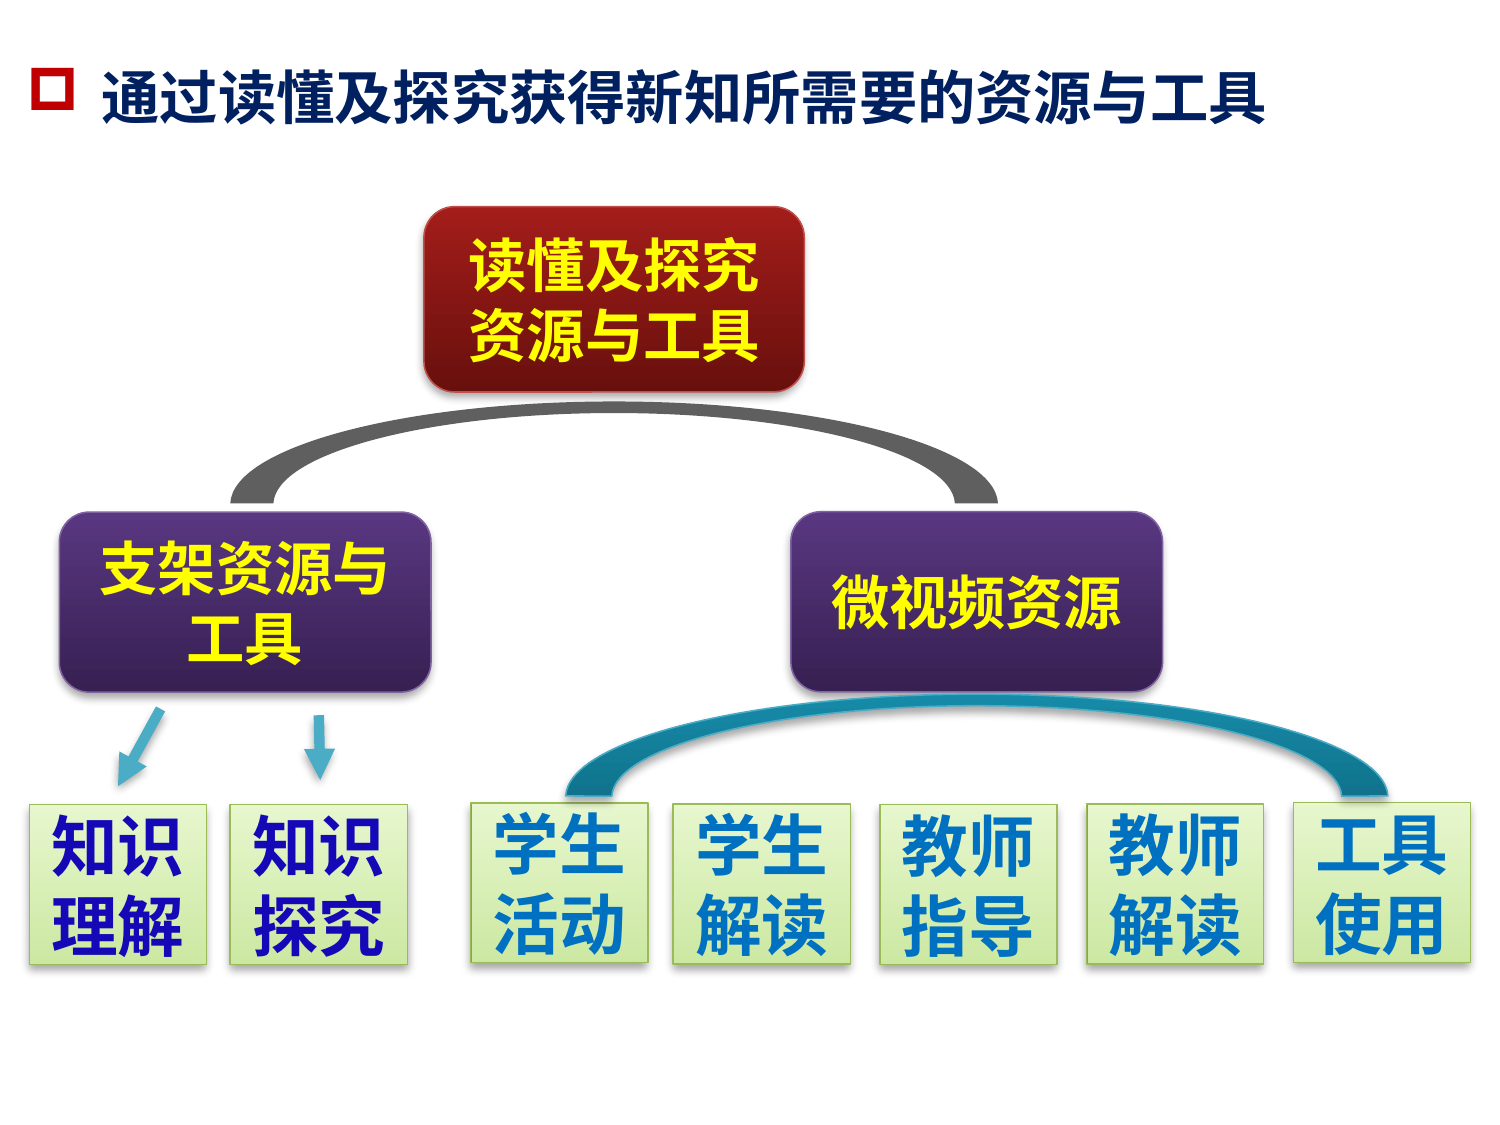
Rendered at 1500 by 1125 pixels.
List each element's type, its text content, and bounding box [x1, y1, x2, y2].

text_box 知识探究 [229, 804, 408, 965]
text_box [117, 708, 161, 787]
text_box [564, 693, 1389, 797]
text_box 知识理解 [29, 804, 207, 965]
text_box 支架资源与工具 [58, 511, 432, 693]
text_box 学生活动 [470, 802, 649, 963]
text_box 学生解读 [672, 803, 851, 965]
text_box 通过读懂及探究获得新知所需要的资源与工具 [11, 19, 1436, 139]
text_box 教师解读 [1086, 803, 1264, 965]
text_box 教师指导 [879, 804, 1058, 965]
text_box [230, 401, 998, 504]
text_box 工具使用 [1293, 802, 1471, 963]
text_box 读懂及探究资源与工具 [423, 205, 806, 393]
text_box 微视频资源 [790, 510, 1164, 693]
